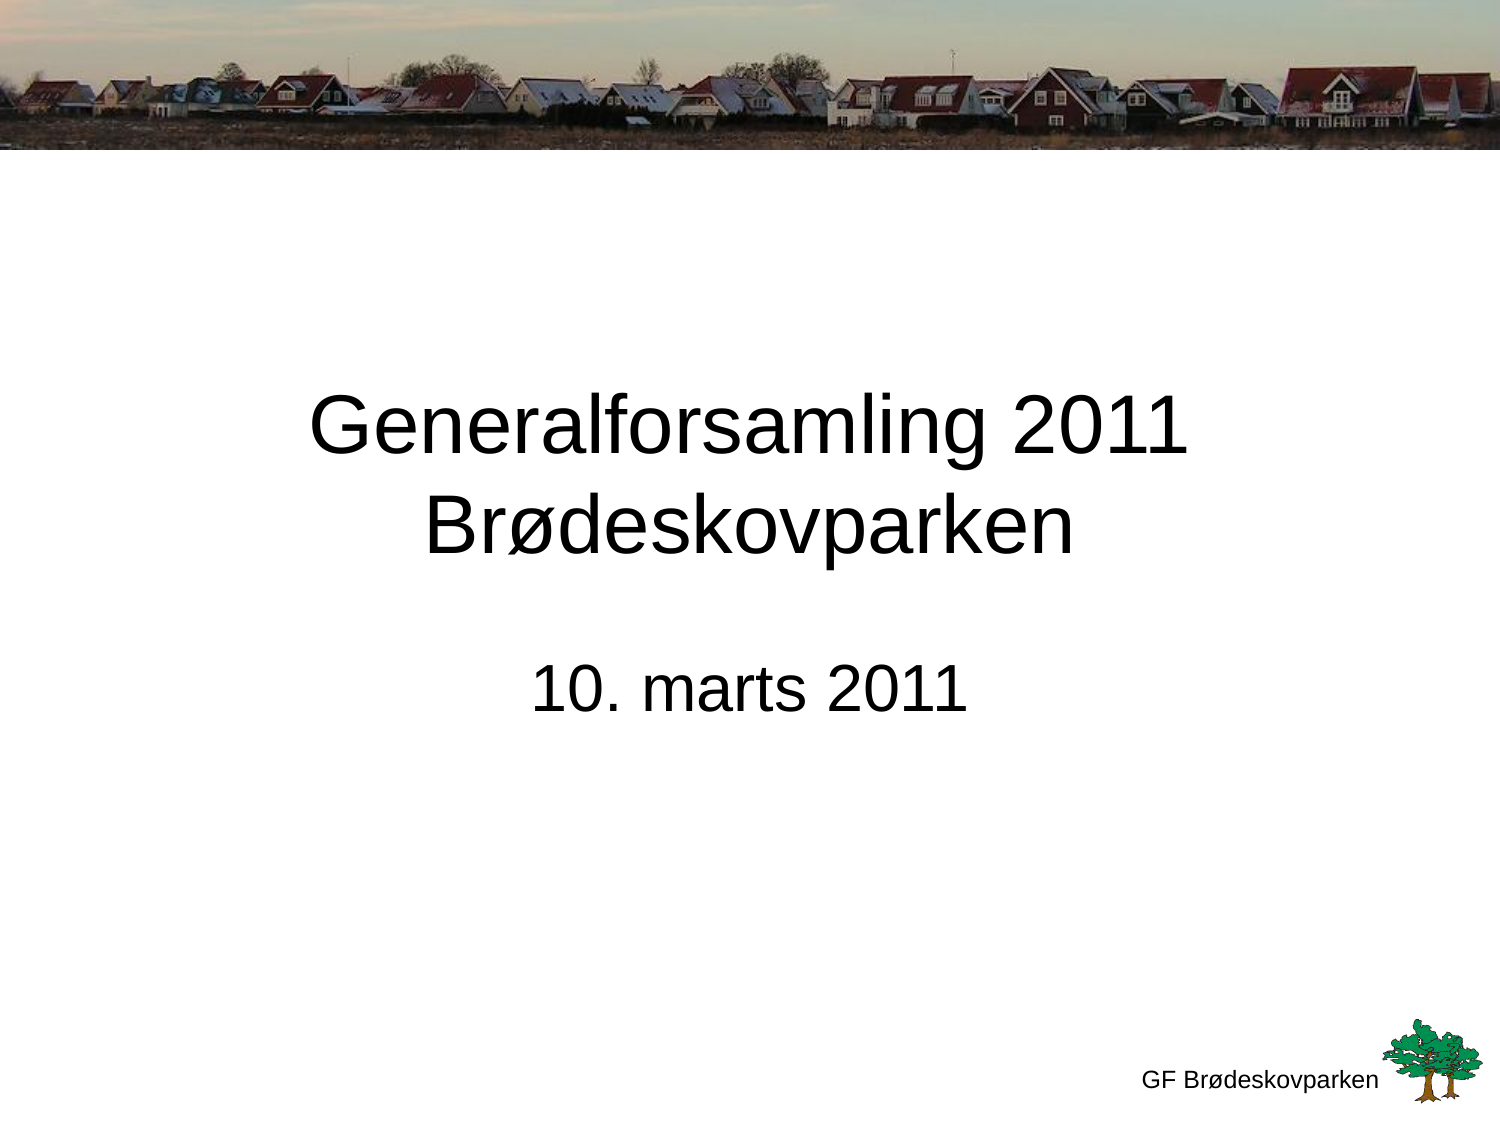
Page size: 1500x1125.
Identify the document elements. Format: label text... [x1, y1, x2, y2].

title Generalforsamling 2011 Brødeskovparken [112, 349, 1388, 591]
picture [0, 0, 1500, 150]
subtitle 10. marts 2011 [225, 637, 1275, 925]
picture [1382, 1019, 1483, 1104]
